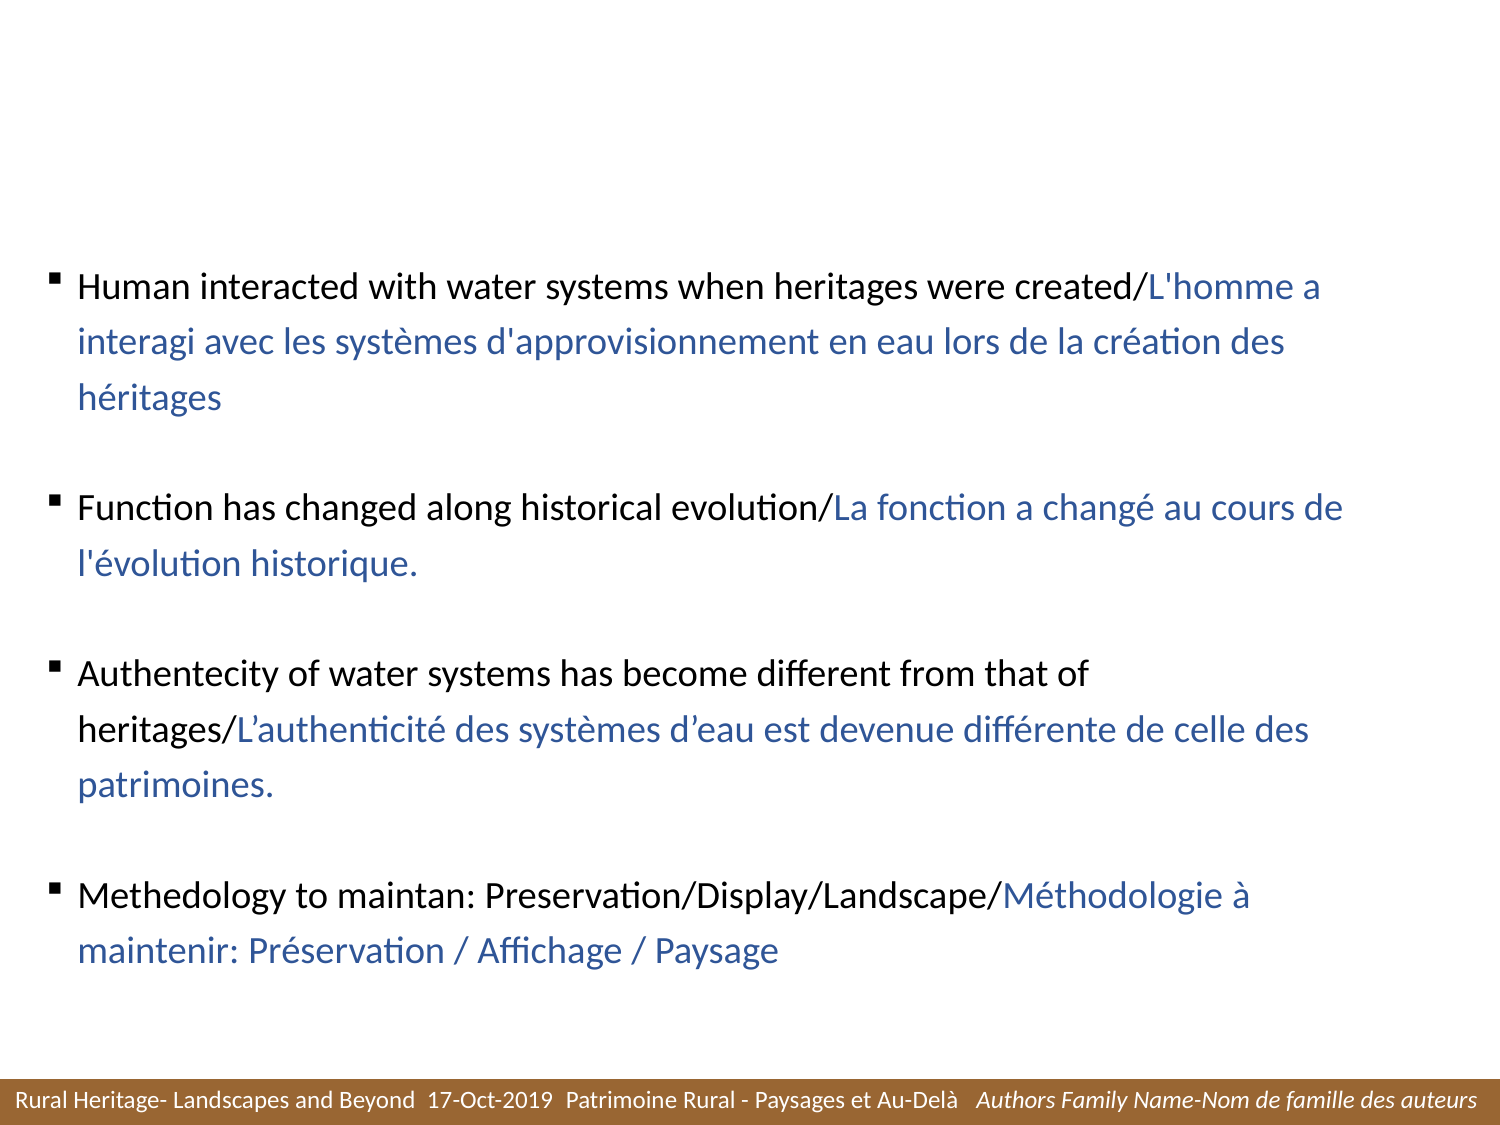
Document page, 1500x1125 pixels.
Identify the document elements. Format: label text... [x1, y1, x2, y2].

list Human interacted with water systems when heritages were created/L'homme a interagi avec les systèmes d'approvisionnement en eau lors de la création des héritages Function has changed along historical evolution/La fonction a changé au cours de l'évolution historique. Authentecity of water systems has become different from that of heritages/L’authenticité des systèmes d’eau est devenue différente de celle des patrimoines. Methedology to maintan: Preservation/Display/Landscape/Méthodologie à maintenir: Préservation / Affichage / Paysage [31, 243, 1436, 981]
text_box Rural Heritage- Landscapes and Beyond 17-Oct-2019 Patrimoine Rural - Paysages et Au-Delà Authors Family Name-Nom de famille des auteurs [0, 1079, 1500, 1125]
